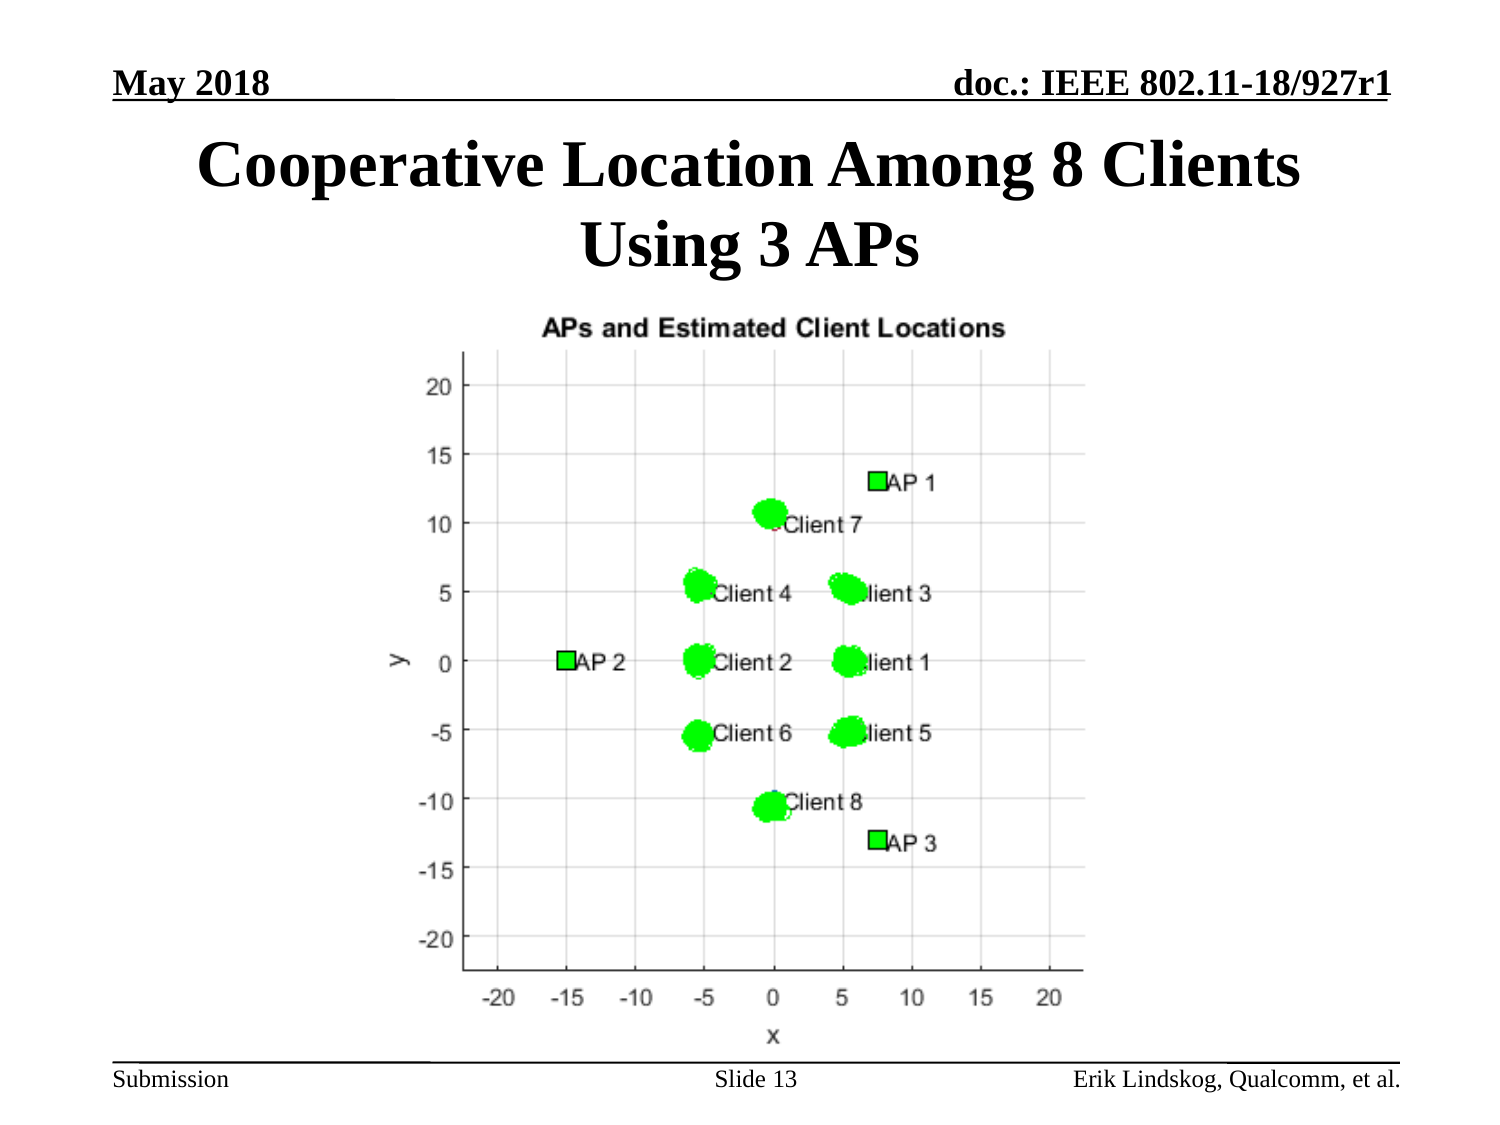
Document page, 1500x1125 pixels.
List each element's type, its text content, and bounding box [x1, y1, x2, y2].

footer Erik Lindskog, Qualcomm, et al. [878, 1061, 1402, 1093]
slide_number Slide 13 [712, 1064, 800, 1123]
picture [249, 294, 1263, 1055]
title Cooperative Location Among 8 Clients Using 3 APs [112, 112, 1388, 288]
